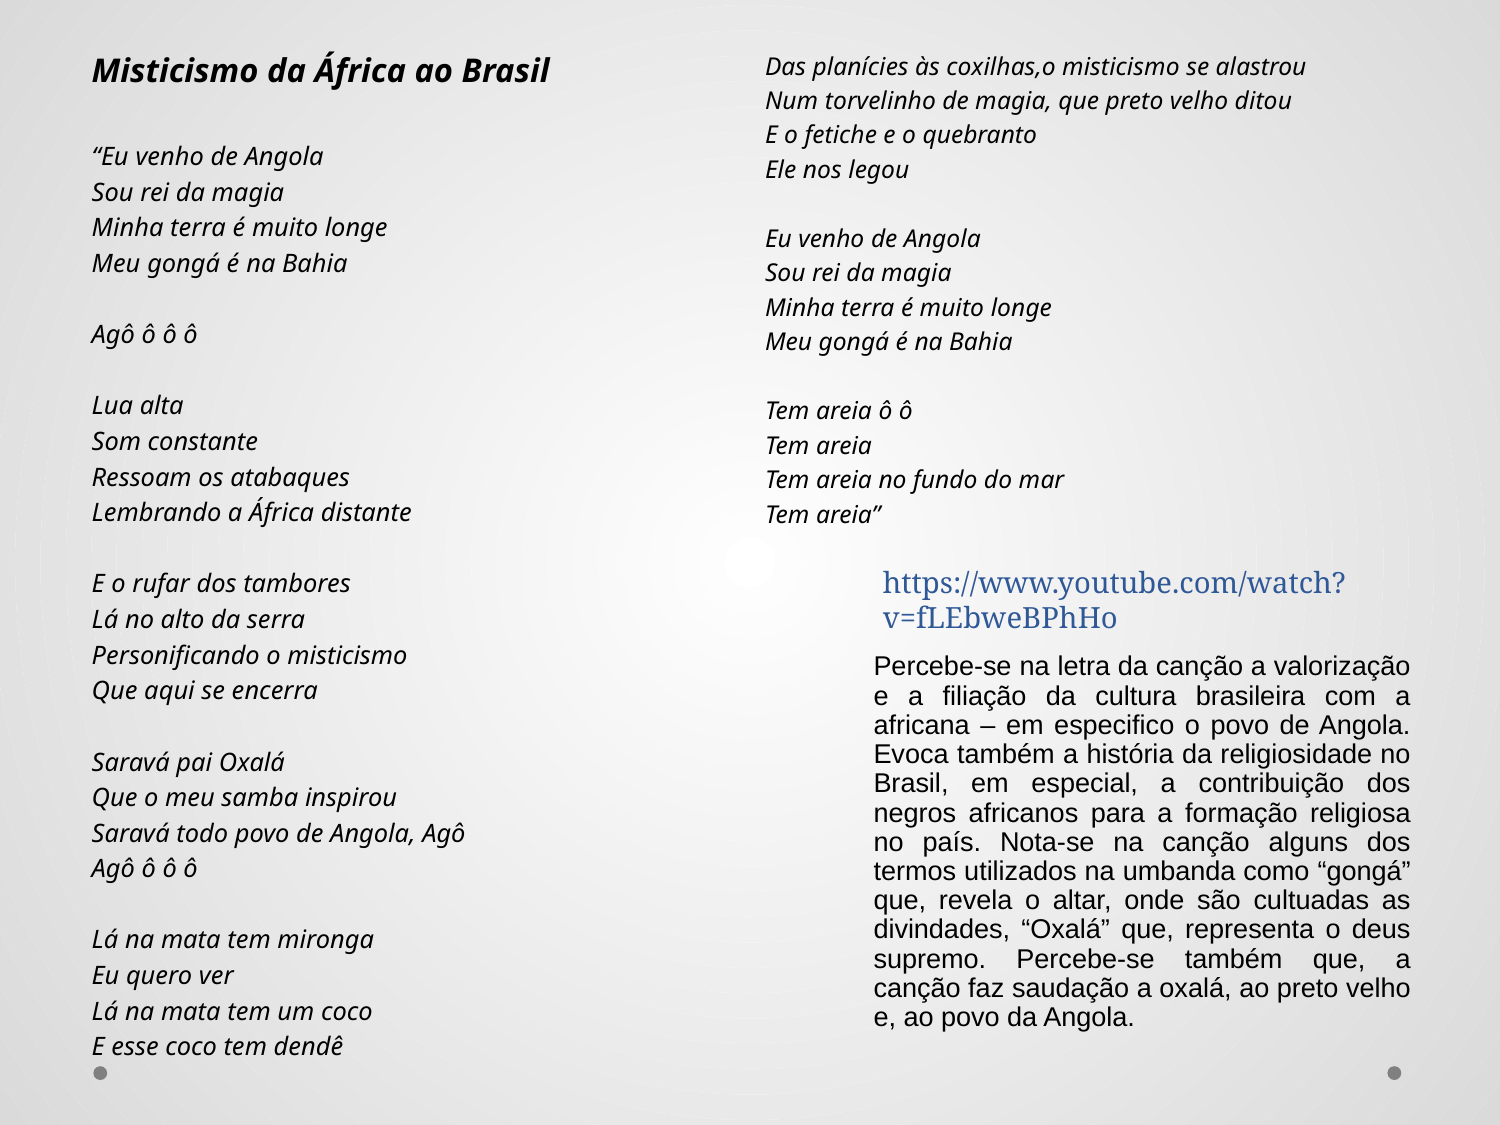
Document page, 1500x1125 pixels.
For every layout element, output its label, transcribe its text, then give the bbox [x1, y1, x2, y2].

text_box https://www.youtube.com/watch?v=fLEbweBPhHo [868, 556, 1412, 642]
text_box Percebe-se na letra da canção a valorização e a filiação da cultura brasileira com a africana – em especifico o povo de Angola. Evoca também a história da religiosidade no Brasil, em especial, a contribuição dos negros africanos para a formação religiosa no país. Nota-se na canção alguns dos termos utilizados na umbanda como “gongá” que, revela o altar, onde são cultuadas as divindades, “Oxalá” que, representa o deus supremo. Percebe-se também que, a canção faz saudação a oxalá, ao preto velho e, ao povo da Angola. [858, 645, 1425, 1078]
list Misticismo da África ao Brasil “Eu venho de Angola Sou rei da magia Minha terra é muito longe Meu gongá é na Bahia Agô ô ô ô Lua alta Som constante Ressoam os atabaques Lembrando a África distante E o rufar dos tambores Lá no alto da serra Personificando o misticismo Que aqui se encerra Saravá pai Oxalá Que o meu samba inspirou Saravá todo povo de Angola, Agô Agô ô ô ô Lá na mata tem mironga Eu quero ver Lá na mata tem um coco E esse coco tem dendê [76, 42, 752, 1078]
text_box Das planícies às coxilhas,o misticismo se alastrou Num torvelinho de magia, que preto velho ditou E o fetiche e o quebranto Ele nos legou Eu venho de Angola Sou rei da magia Minha terra é muito longe Meu gongá é na Bahia Tem areia ô ô Tem areia Tem areia no fundo do mar Tem areia” [750, 42, 1424, 539]
